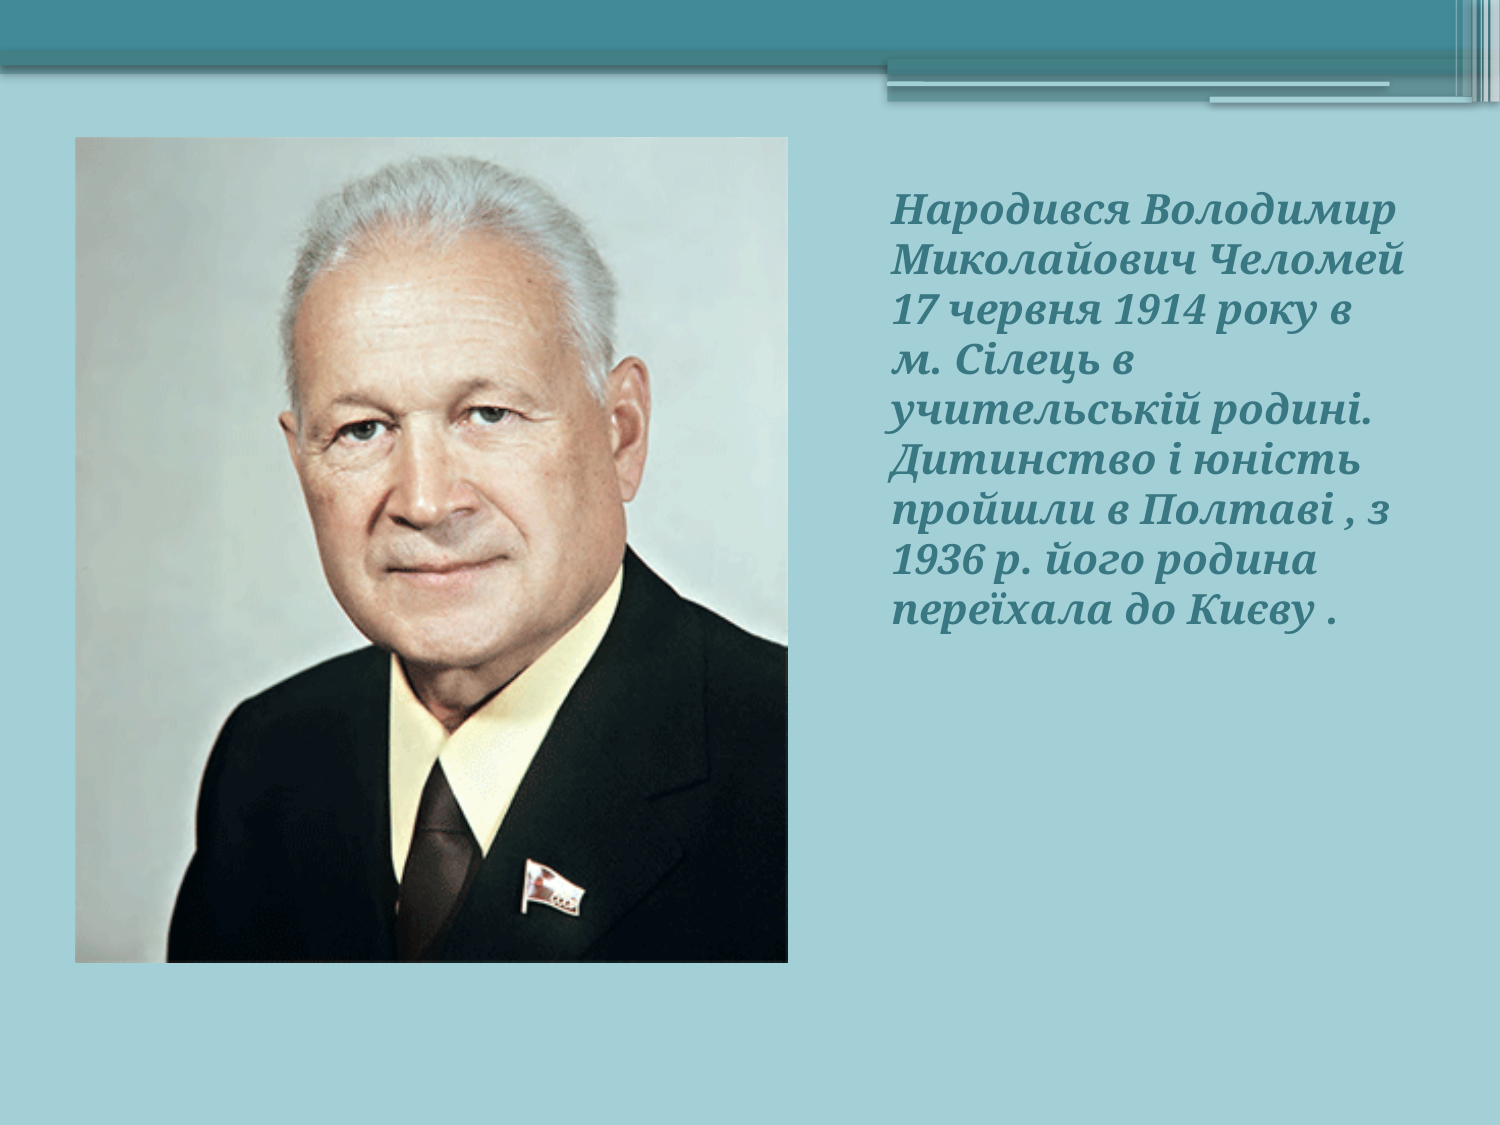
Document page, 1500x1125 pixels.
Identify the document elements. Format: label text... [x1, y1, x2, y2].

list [74, 137, 788, 963]
list Народився Володимир Миколайович Челомей 17 червня 1914 року в м. Сілець в учительській родині. Дитинство і юність пройшли в Полтаві , з 1936 р. його родина переїхала до Києву . [875, 174, 1430, 1075]
